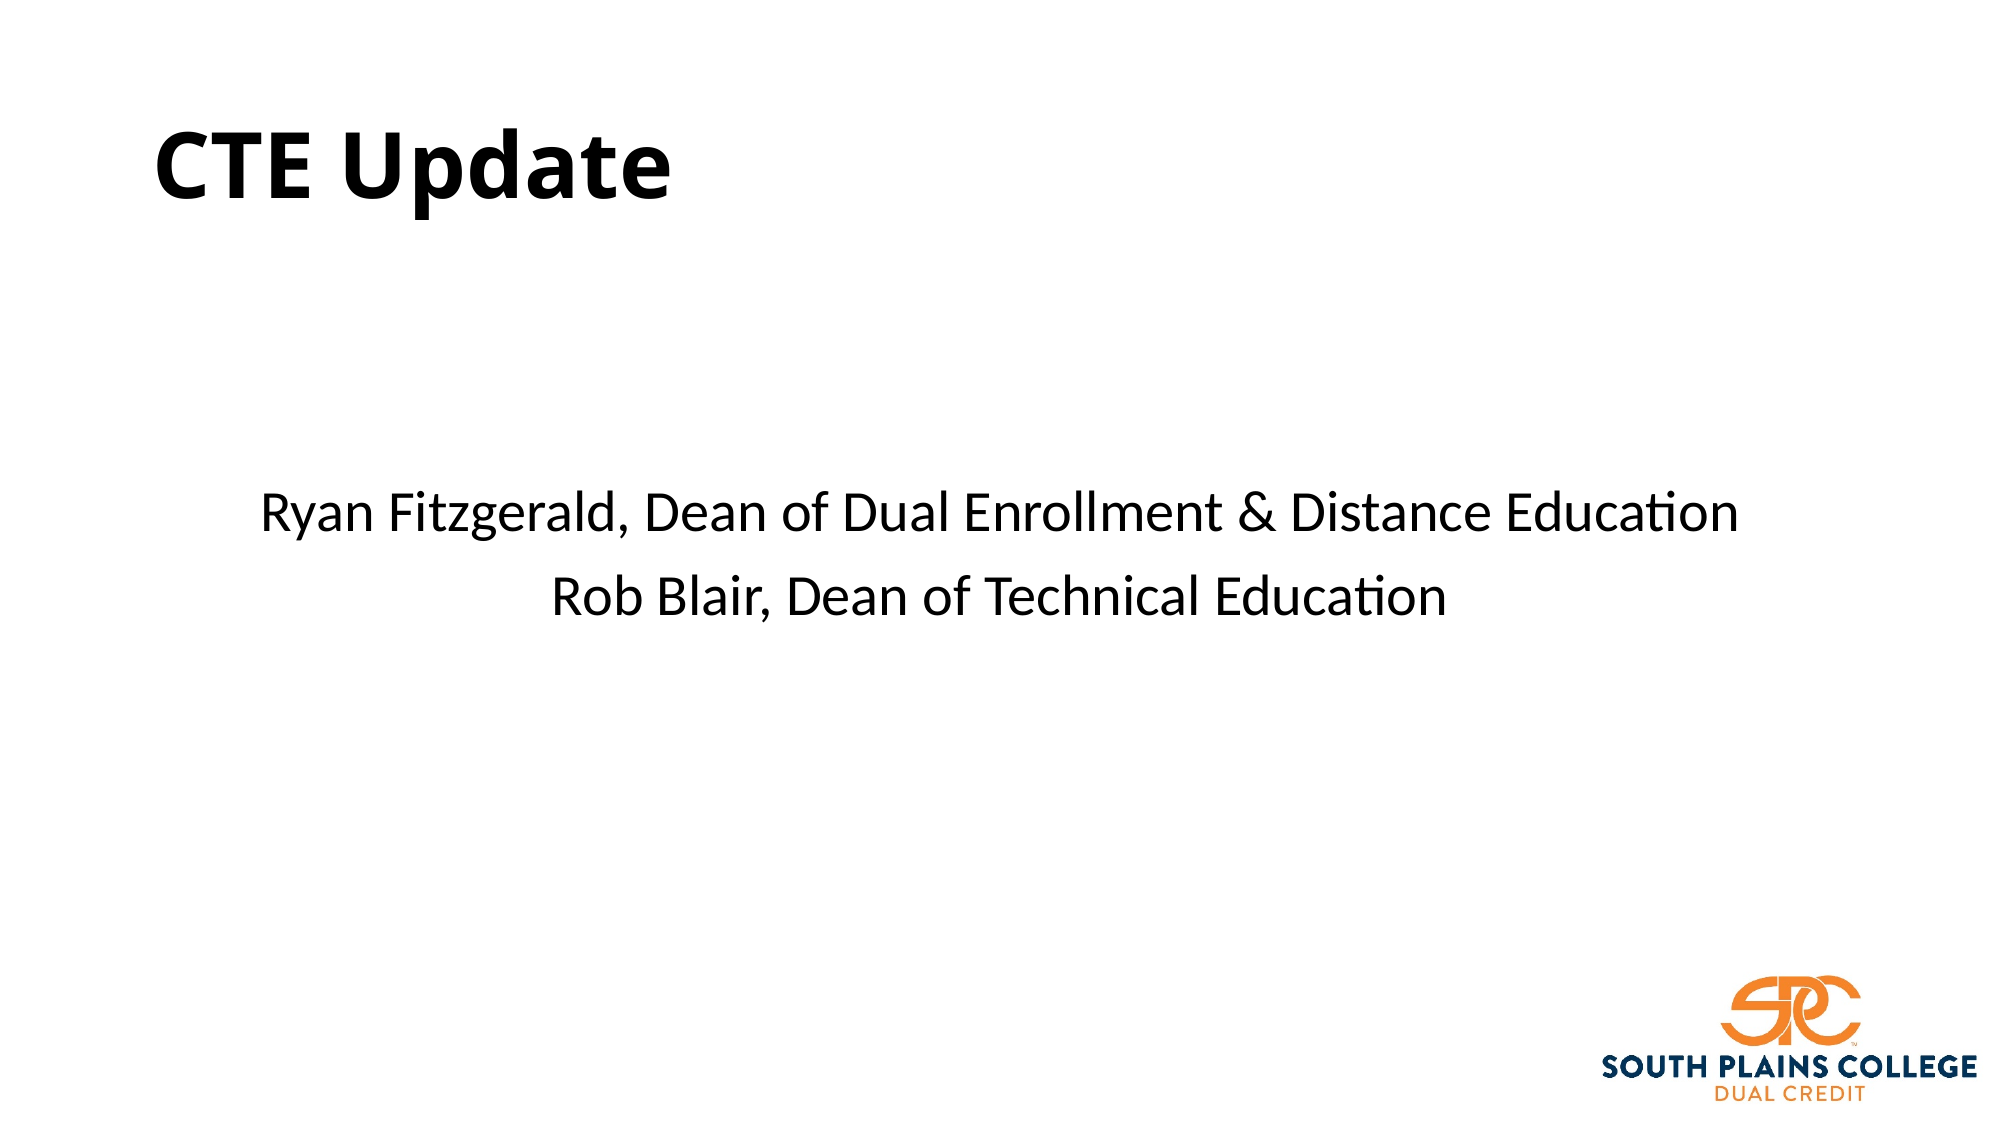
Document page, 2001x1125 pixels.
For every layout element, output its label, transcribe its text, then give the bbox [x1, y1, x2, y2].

title CTE Update [137, 59, 1863, 278]
list Ryan Fitzgerald, Dean of Dual Enrollment & Distance Education Rob Blair, Dean of Technical Education [137, 299, 1863, 1014]
picture [1579, 950, 2000, 1125]
